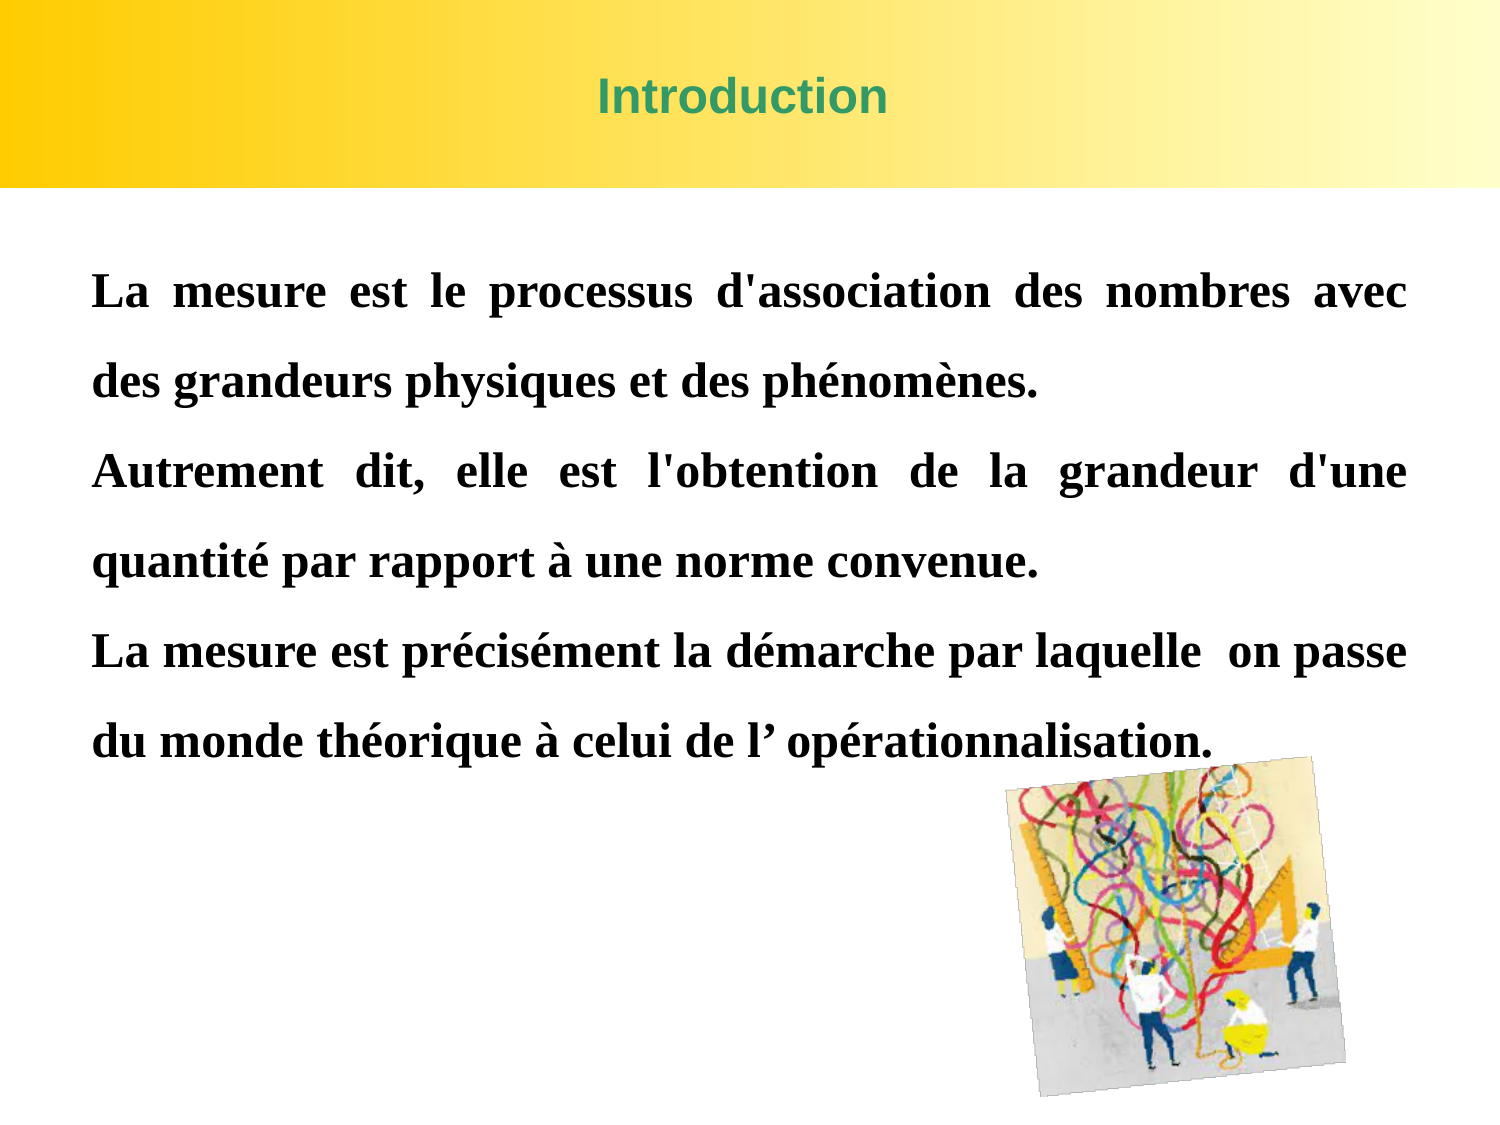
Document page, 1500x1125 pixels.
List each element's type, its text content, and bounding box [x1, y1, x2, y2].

title Introduction [0, 0, 1500, 188]
text_box La mesure est le processus d'association des nombres avec des grandeurs physiques et des phénomènes. Autrement dit, elle est l'obtention de la grandeur d'une quantité par rapport à une norme convenue. La mesure est précisément la démarche par laquelle on passe du monde théorique à celui de l’ opérationnalisation. [76, 219, 1424, 775]
picture [1007, 756, 1346, 1097]
